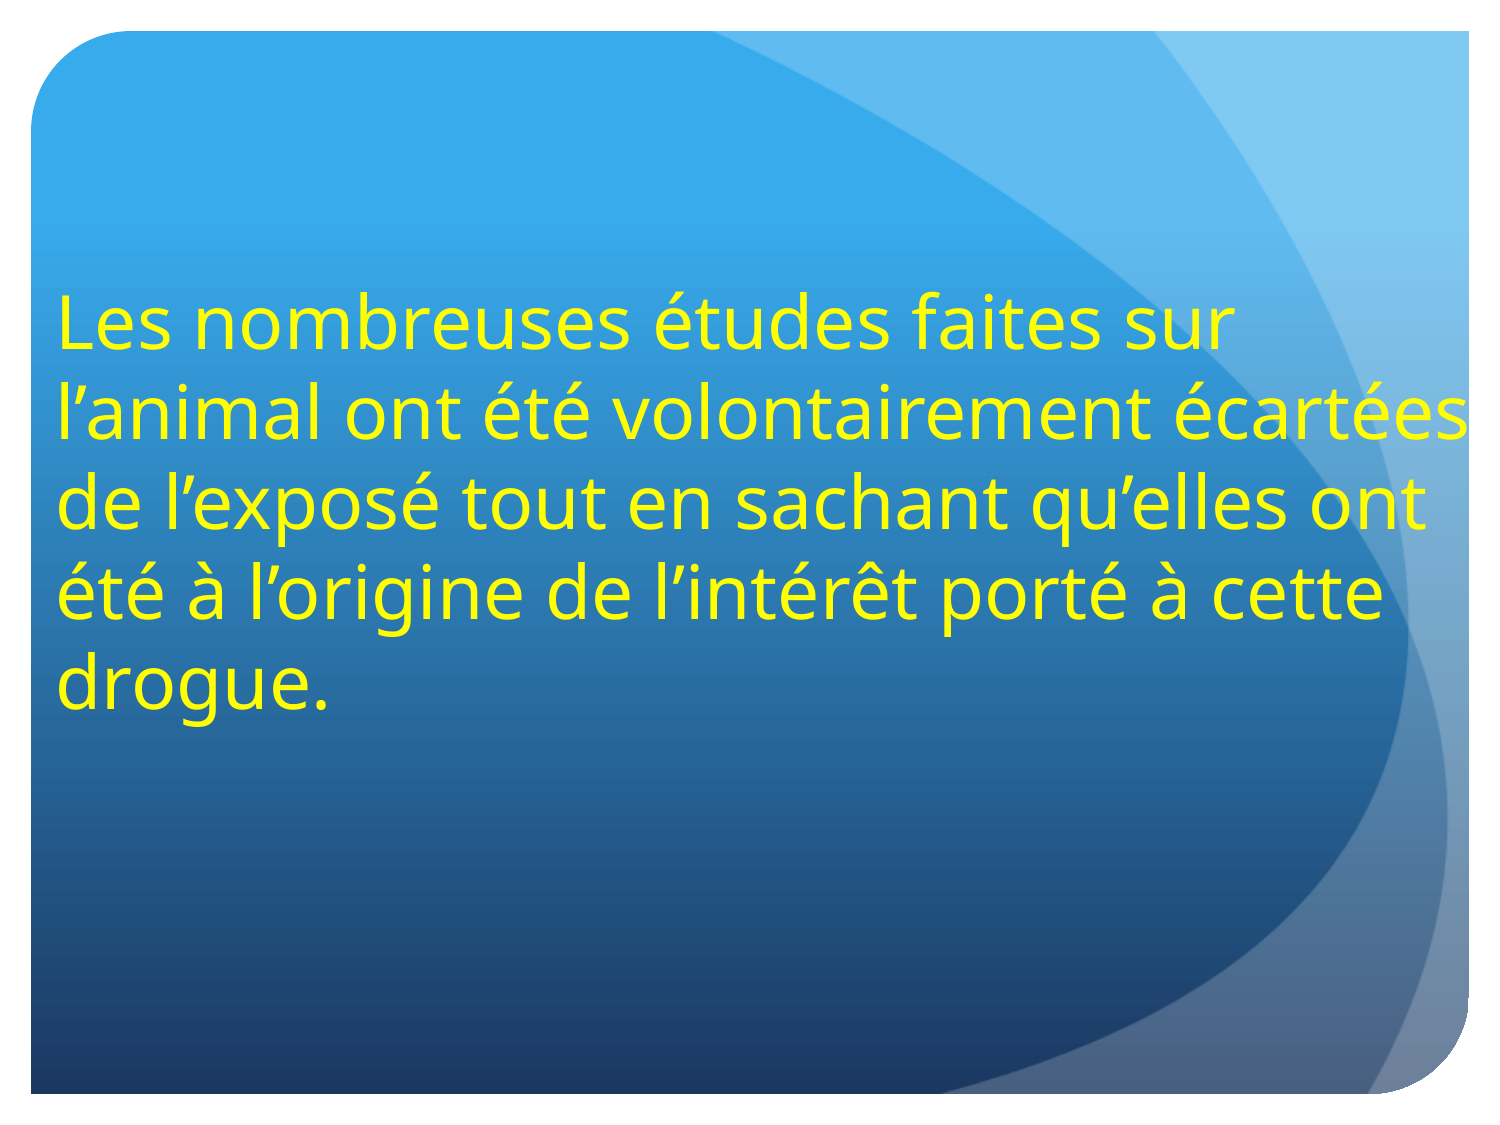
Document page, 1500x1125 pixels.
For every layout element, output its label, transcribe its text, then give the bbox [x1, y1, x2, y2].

title Les nombreuses études faites sur l’animal ont été volontairement écartées de l’exposé tout en sachant qu’elles ont été à l’origine de l’intérêt porté à cette drogue. [40, 560, 1500, 732]
picture [24, 30, 1473, 1094]
